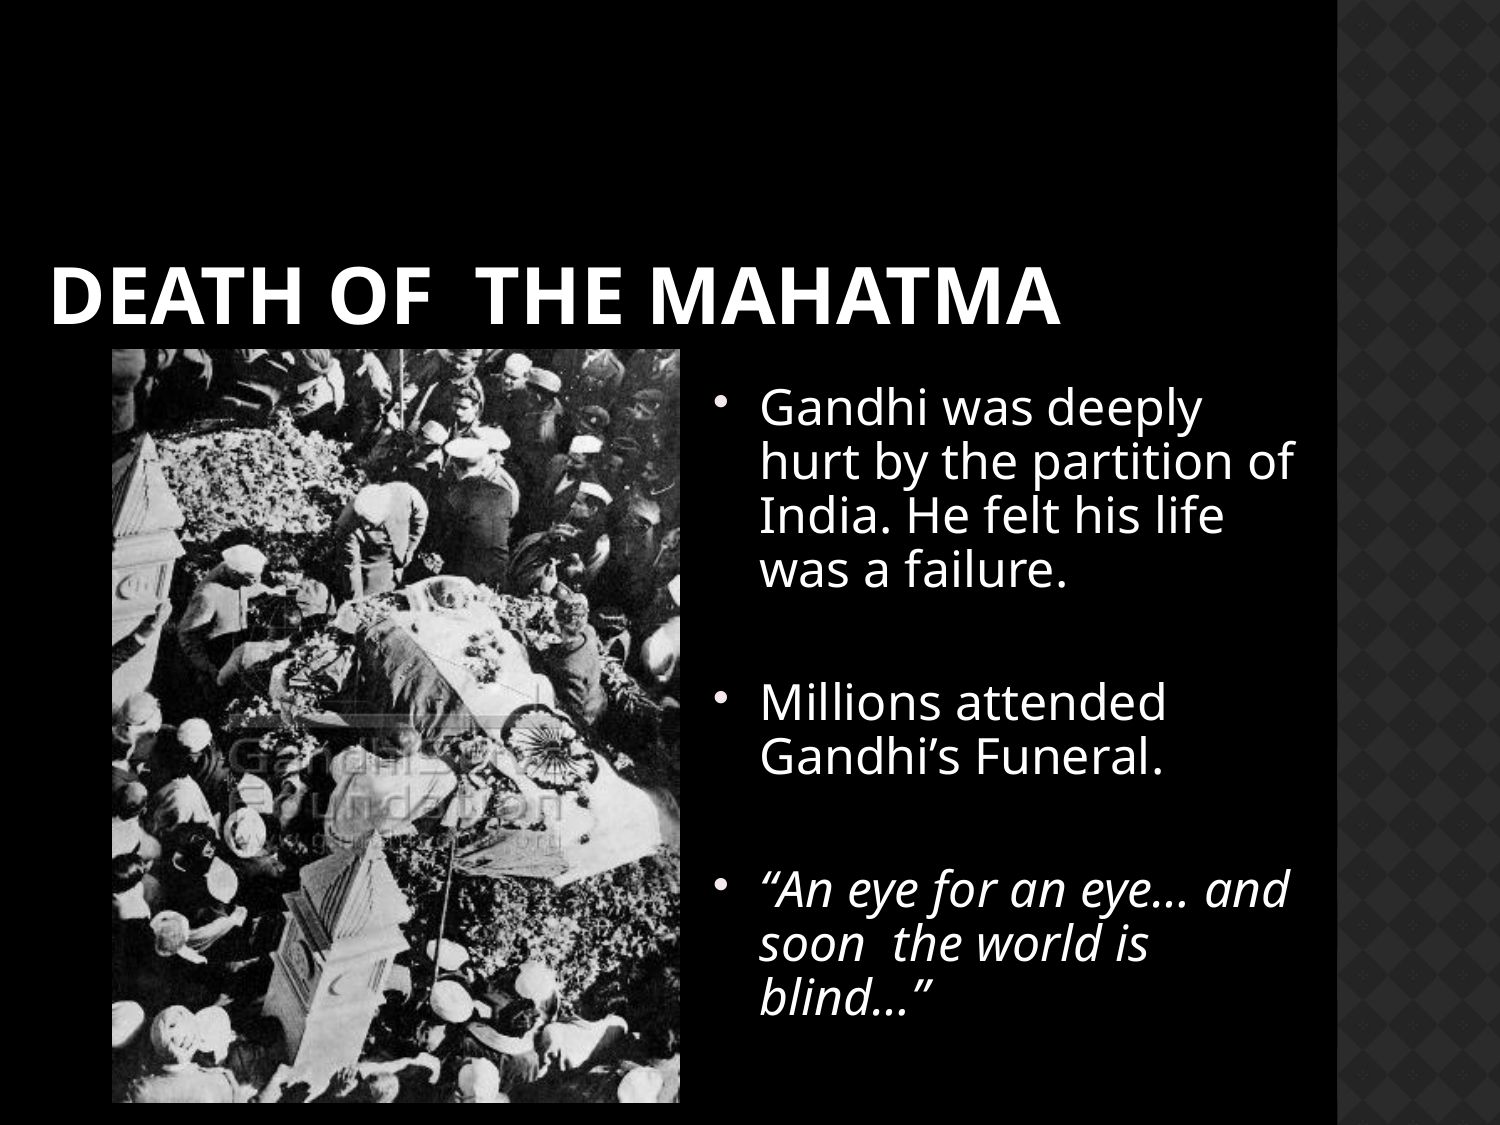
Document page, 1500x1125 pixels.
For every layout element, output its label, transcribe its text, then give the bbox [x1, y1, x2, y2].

title Death of the Mahatma [40, 152, 1316, 341]
list Gandhi was deeply hurt by the partition of India. He felt his life was a failure. Millions attended Gandhi’s Funeral. “An eye for an eye… and soon the world is blind…” [699, 375, 1325, 1050]
picture [1337, 0, 1500, 1125]
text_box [112, 349, 680, 1103]
